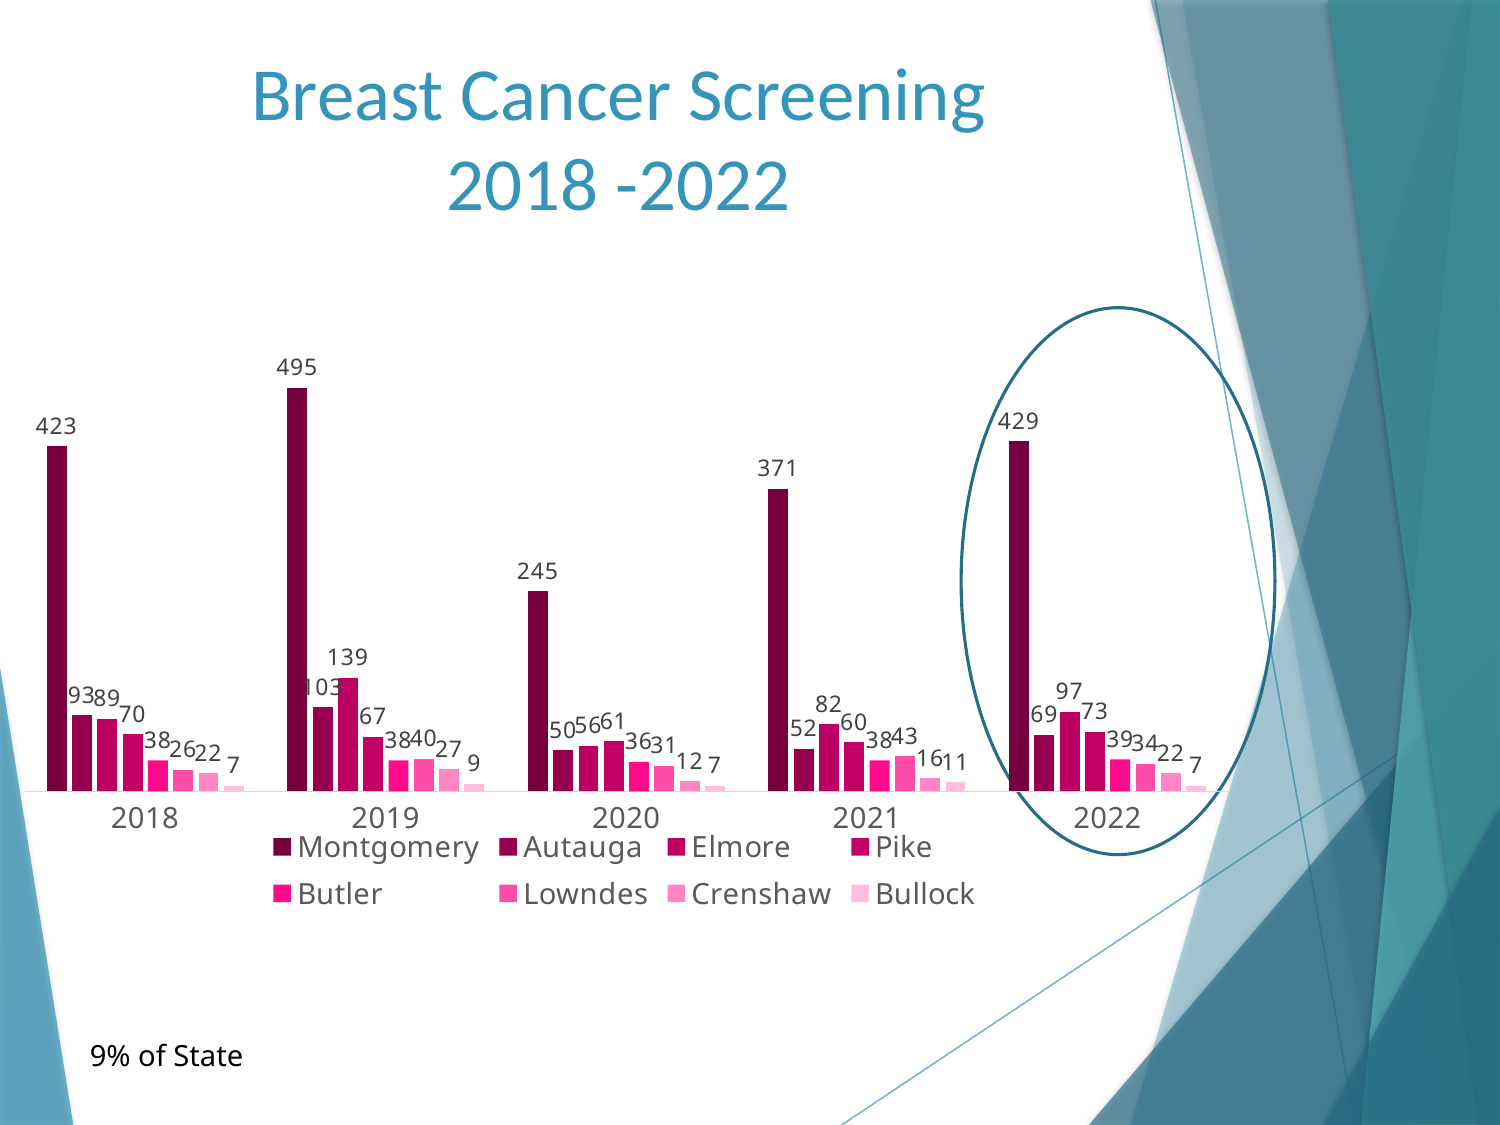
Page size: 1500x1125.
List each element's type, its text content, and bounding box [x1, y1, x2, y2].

text_box 9% of State [75, 1029, 325, 1080]
text_box [1254, 439, 1277, 723]
chart [0, 282, 1250, 921]
title Breast Cancer Screening 2018 -2022 [24, 37, 1213, 263]
